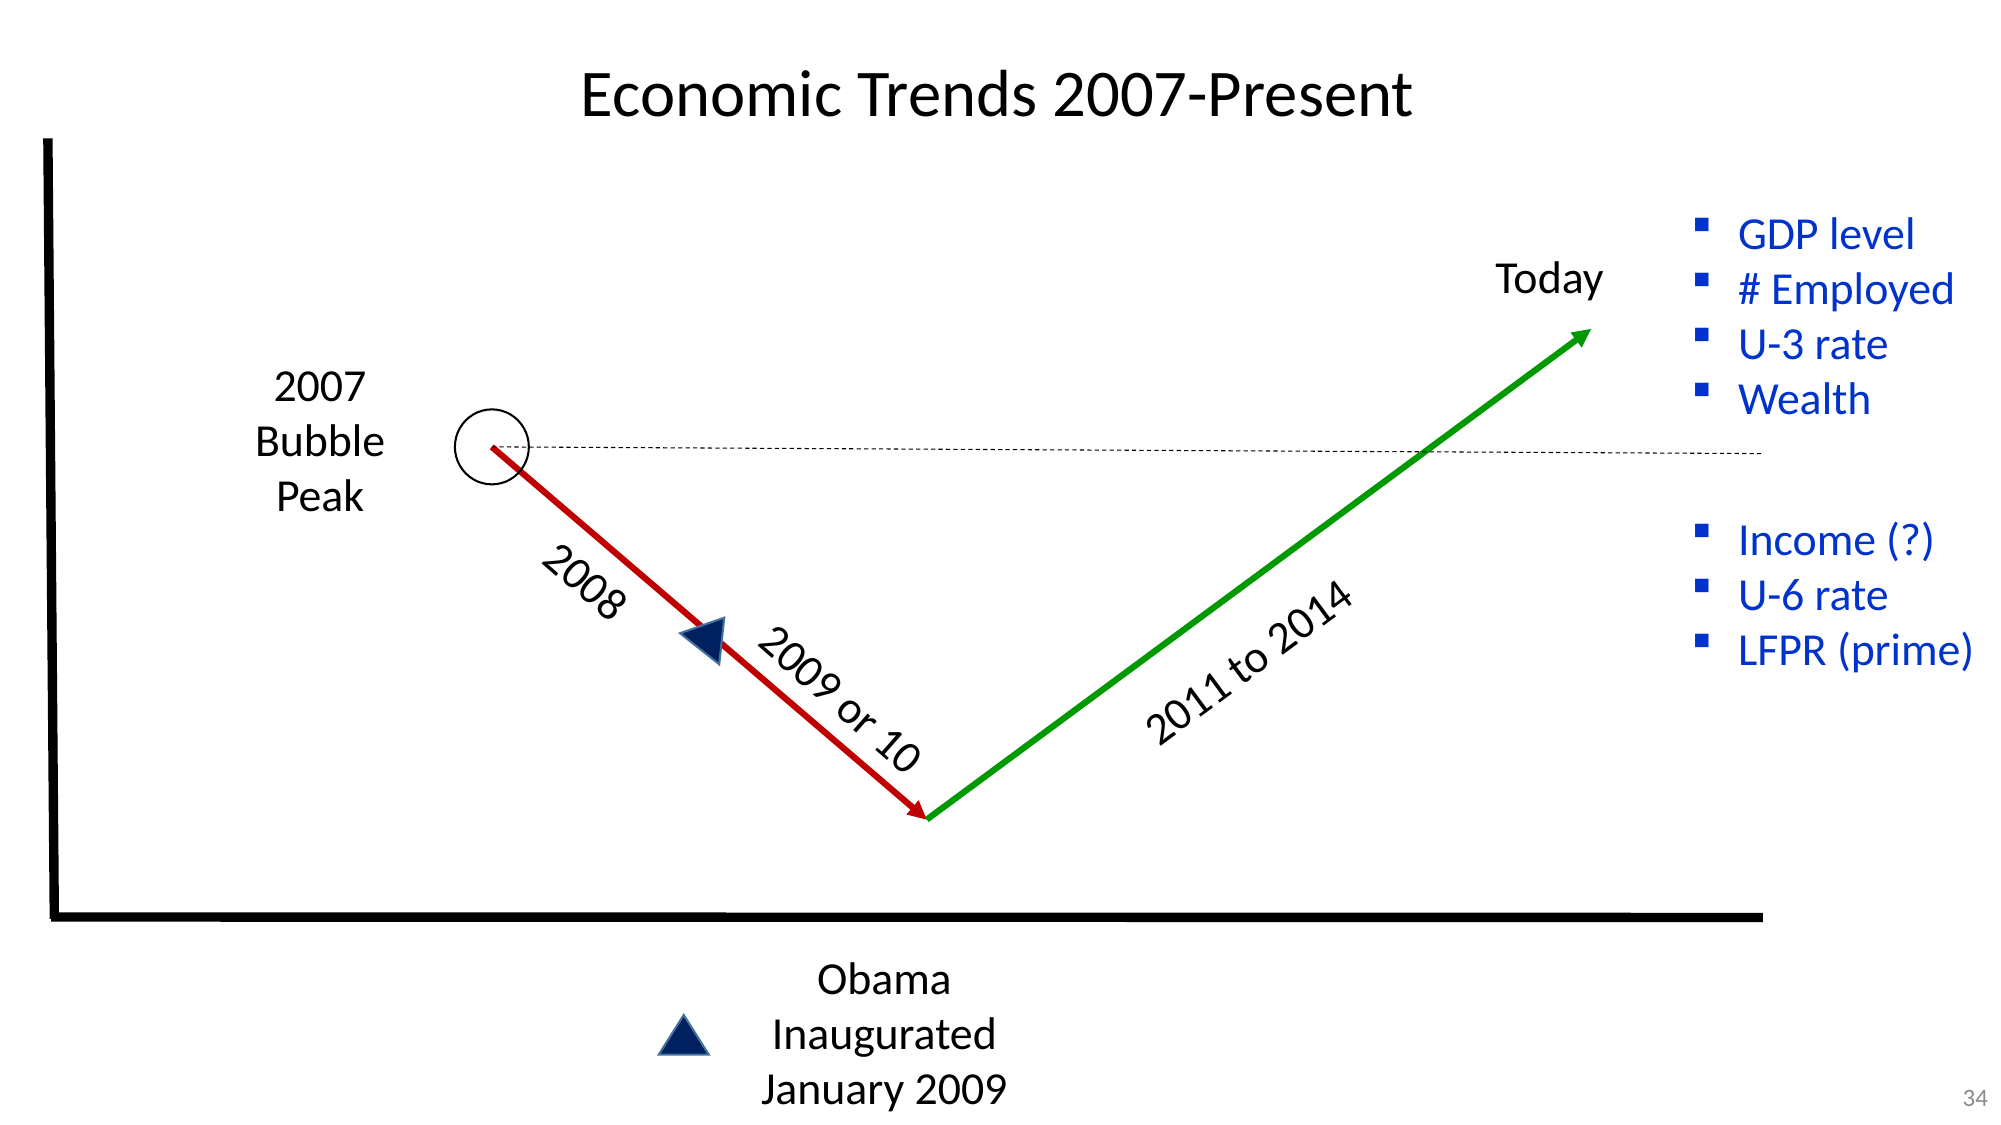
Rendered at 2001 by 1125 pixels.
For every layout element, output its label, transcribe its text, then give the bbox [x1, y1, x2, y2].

text_box [656, 1012, 711, 1056]
text_box [453, 408, 530, 486]
text_box Today [1480, 240, 1619, 310]
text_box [491, 446, 926, 820]
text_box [47, 138, 55, 919]
text_box 2007 Bubble Peak [240, 348, 401, 528]
text_box Obama Inaugurated January 2009 [746, 941, 1023, 1122]
text_box Economic Trends 2007-Present [565, 42, 1430, 138]
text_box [492, 446, 1763, 454]
text_box GDP level # Employed U-3 rate Wealth [1676, 196, 1971, 431]
slide_number 34 [1553, 1066, 2000, 1125]
text_box Income (?) U-6 rate LFPR (prime) [1676, 502, 1990, 737]
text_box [926, 454, 1592, 820]
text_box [926, 328, 1592, 446]
